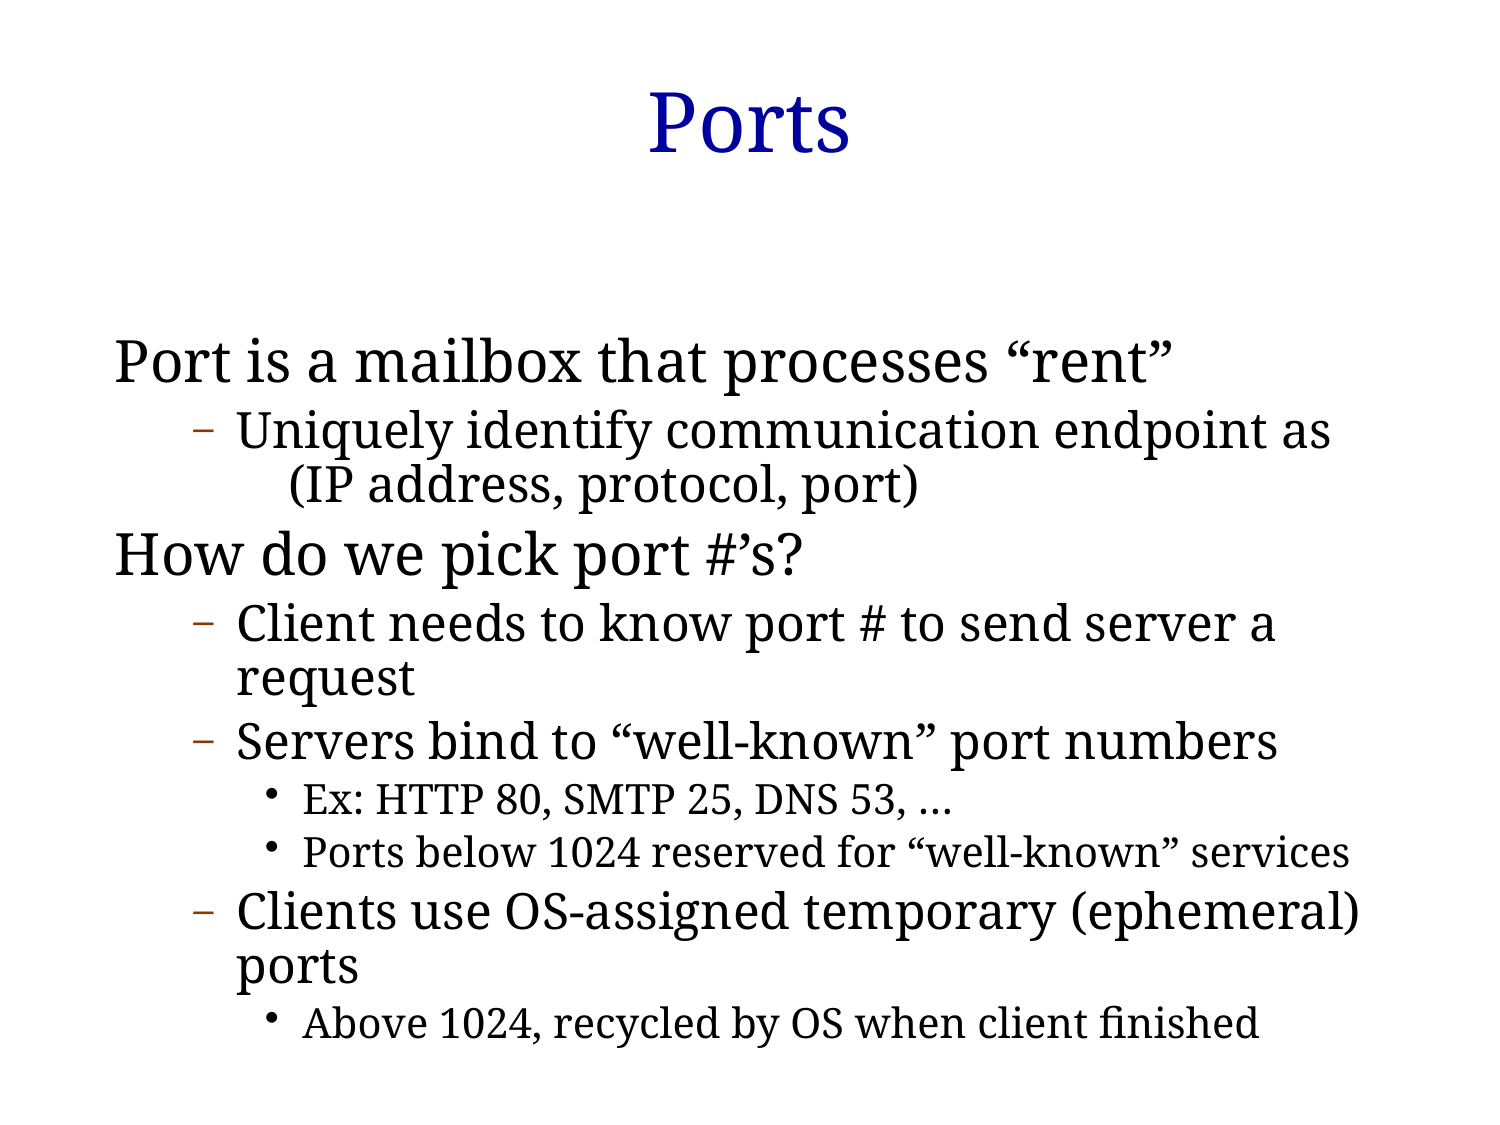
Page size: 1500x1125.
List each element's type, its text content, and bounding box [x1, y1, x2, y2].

list Port is a mailbox that processes “rent” Uniquely identify communication endpoint as (IP address, protocol, port) How do we pick port #’s? Client needs to know port # to send server a request Servers bind to “well-known” port numbers Ex: HTTP 80, SMTP 25, DNS 53, … Ports below 1024 reserved for “well-known” services Clients use OS-assigned temporary (ephemeral) ports Above 1024, recycled by OS when client finished [99, 324, 1433, 1001]
title Ports [74, 47, 1426, 191]
